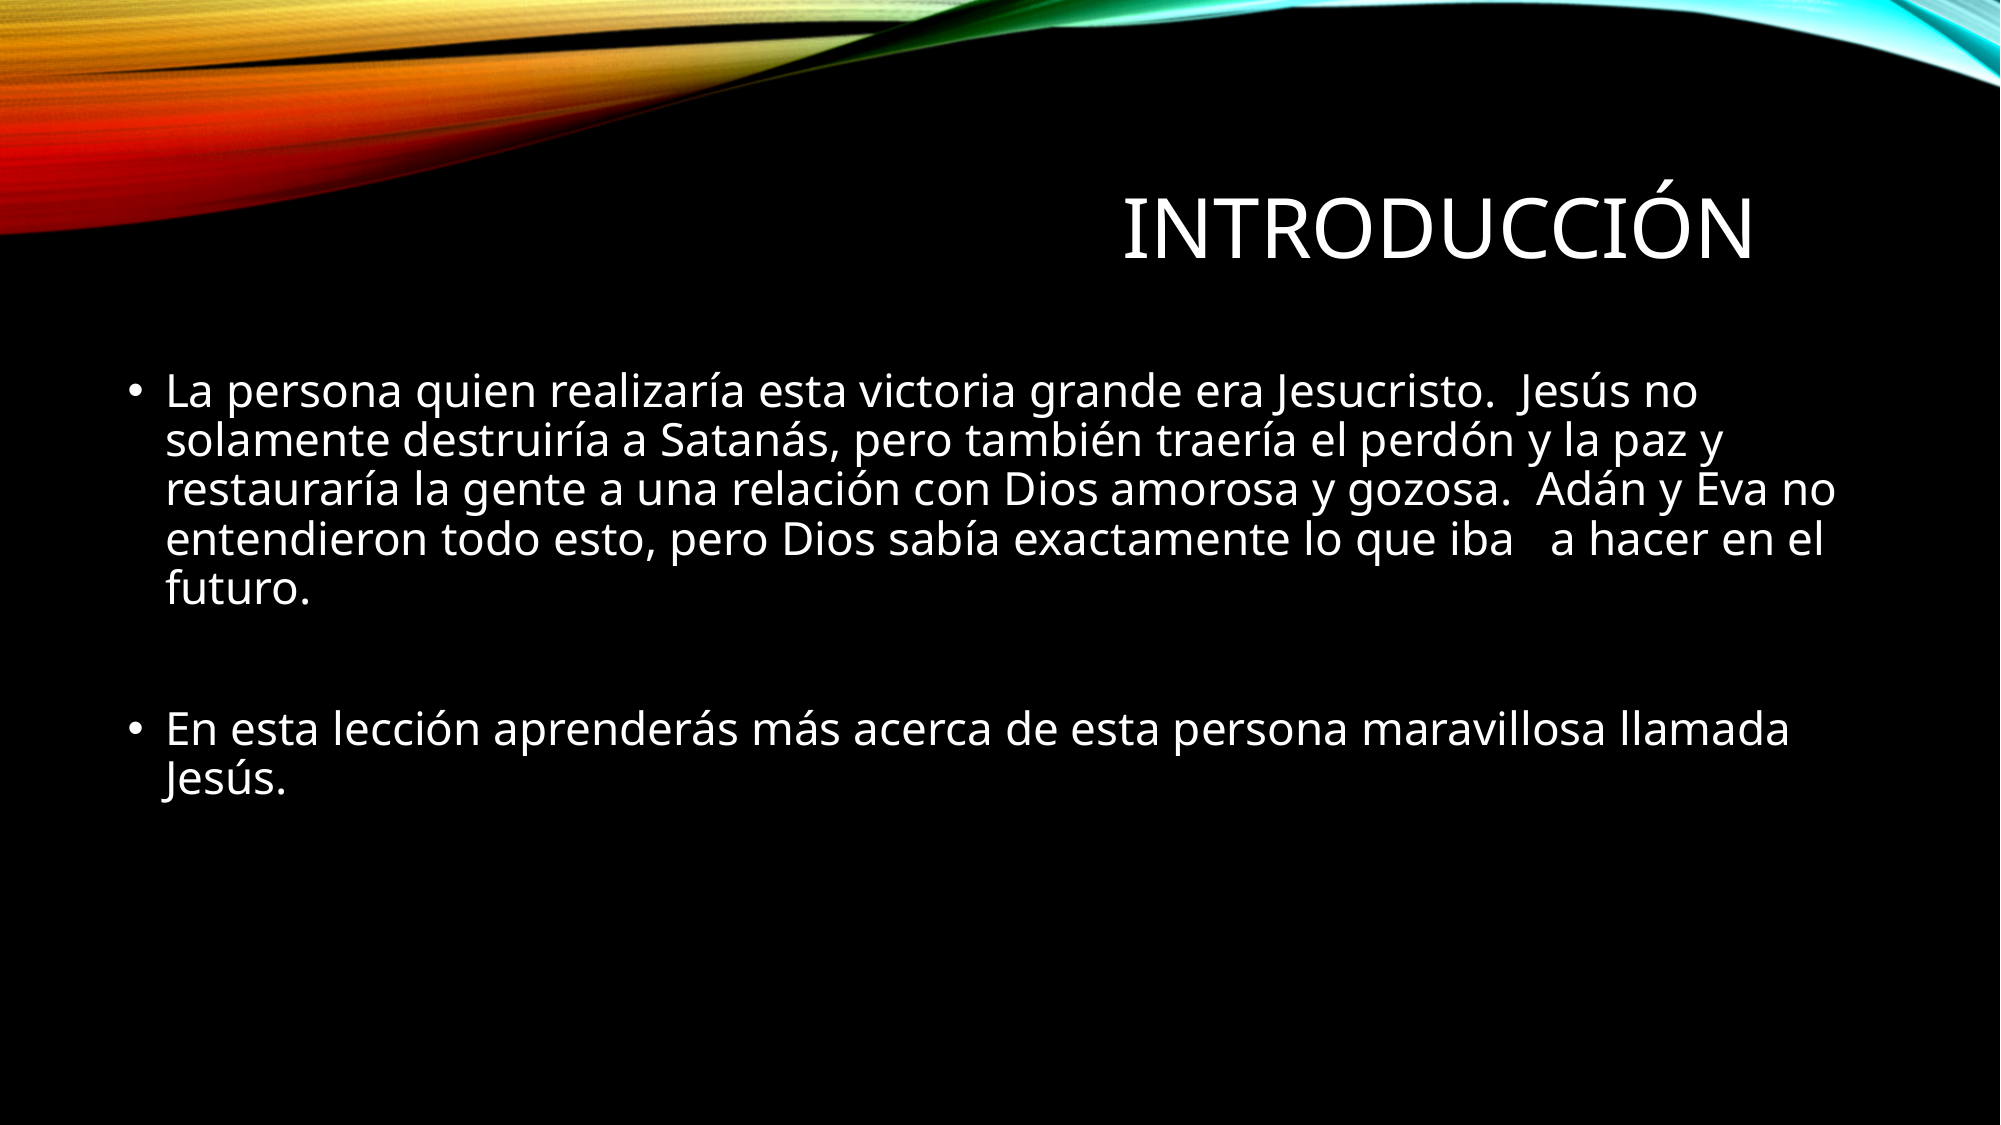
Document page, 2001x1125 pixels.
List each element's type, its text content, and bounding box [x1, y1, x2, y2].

picture [0, 0, 2000, 237]
list La persona quien realizaría esta victoria grande era Jesucristo. Jesús no solamente destruiría a Satanás, pero también traería el perdón y la paz y restauraría la gente a una relación con Dios amorosa y gozosa. Adán y Eva no entendieron todo esto, pero Dios sabía exactamente lo que iba a hacer en el futuro. En esta lección aprenderás más acerca de esta persona maravillosa llamada Jesús. [112, 360, 1888, 1021]
title Introducción [474, 125, 1888, 338]
